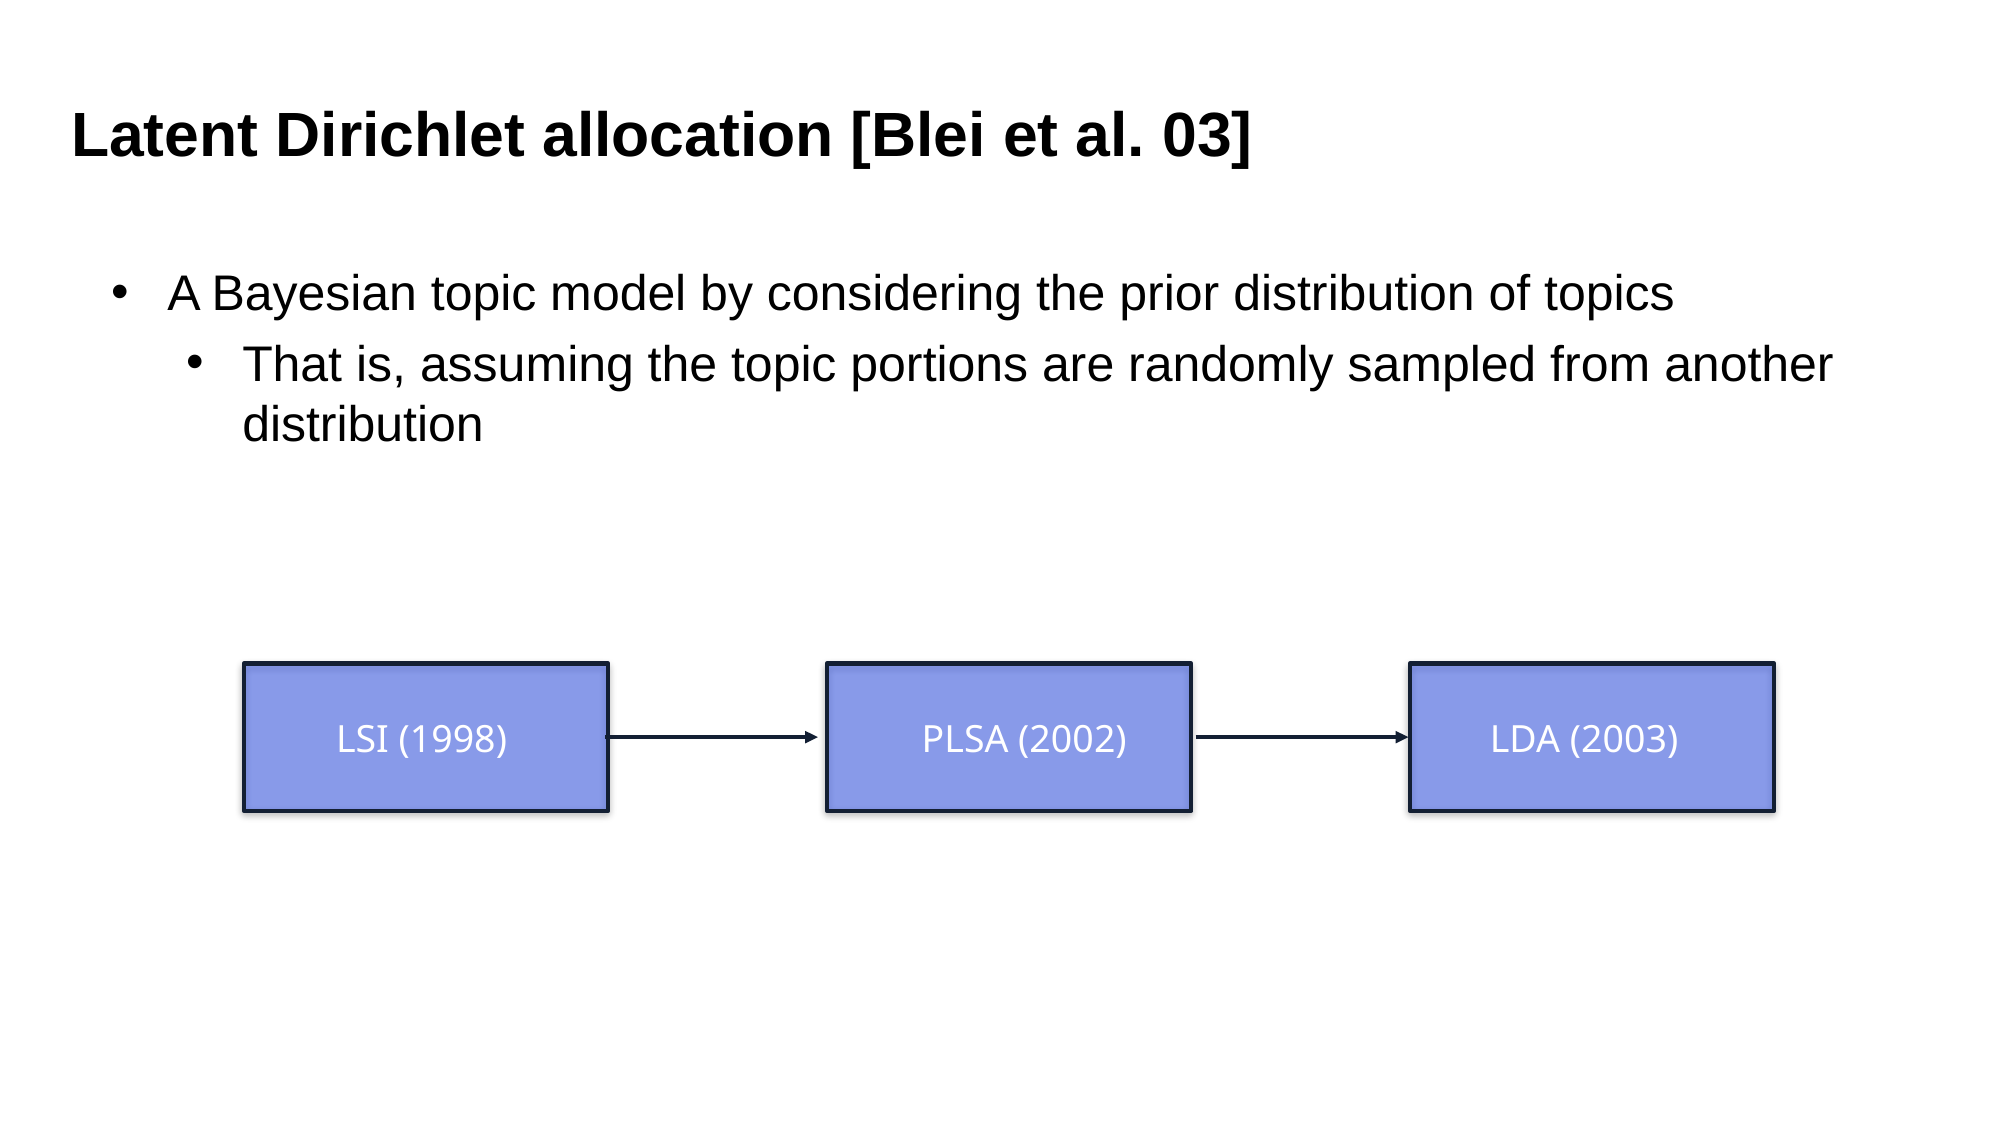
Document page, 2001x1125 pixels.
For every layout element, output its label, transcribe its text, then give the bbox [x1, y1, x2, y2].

text_box [605, 730, 818, 744]
text_box [1195, 730, 1409, 744]
text_box [826, 663, 1192, 811]
text_box LDA (2003) [1482, 707, 1686, 768]
list A Bayesian topic model by considering the prior distribution of topics That is, assuming the topic portions are randomly sampled from another distribution [103, 252, 1916, 1074]
text_box [243, 663, 609, 811]
text_box LSI (1998) [328, 707, 515, 768]
text_box PLSA (2002) [914, 707, 1135, 768]
title Latent Dirichlet allocation [Blei et al. 03] [62, 86, 1795, 196]
text_box [1409, 663, 1775, 811]
